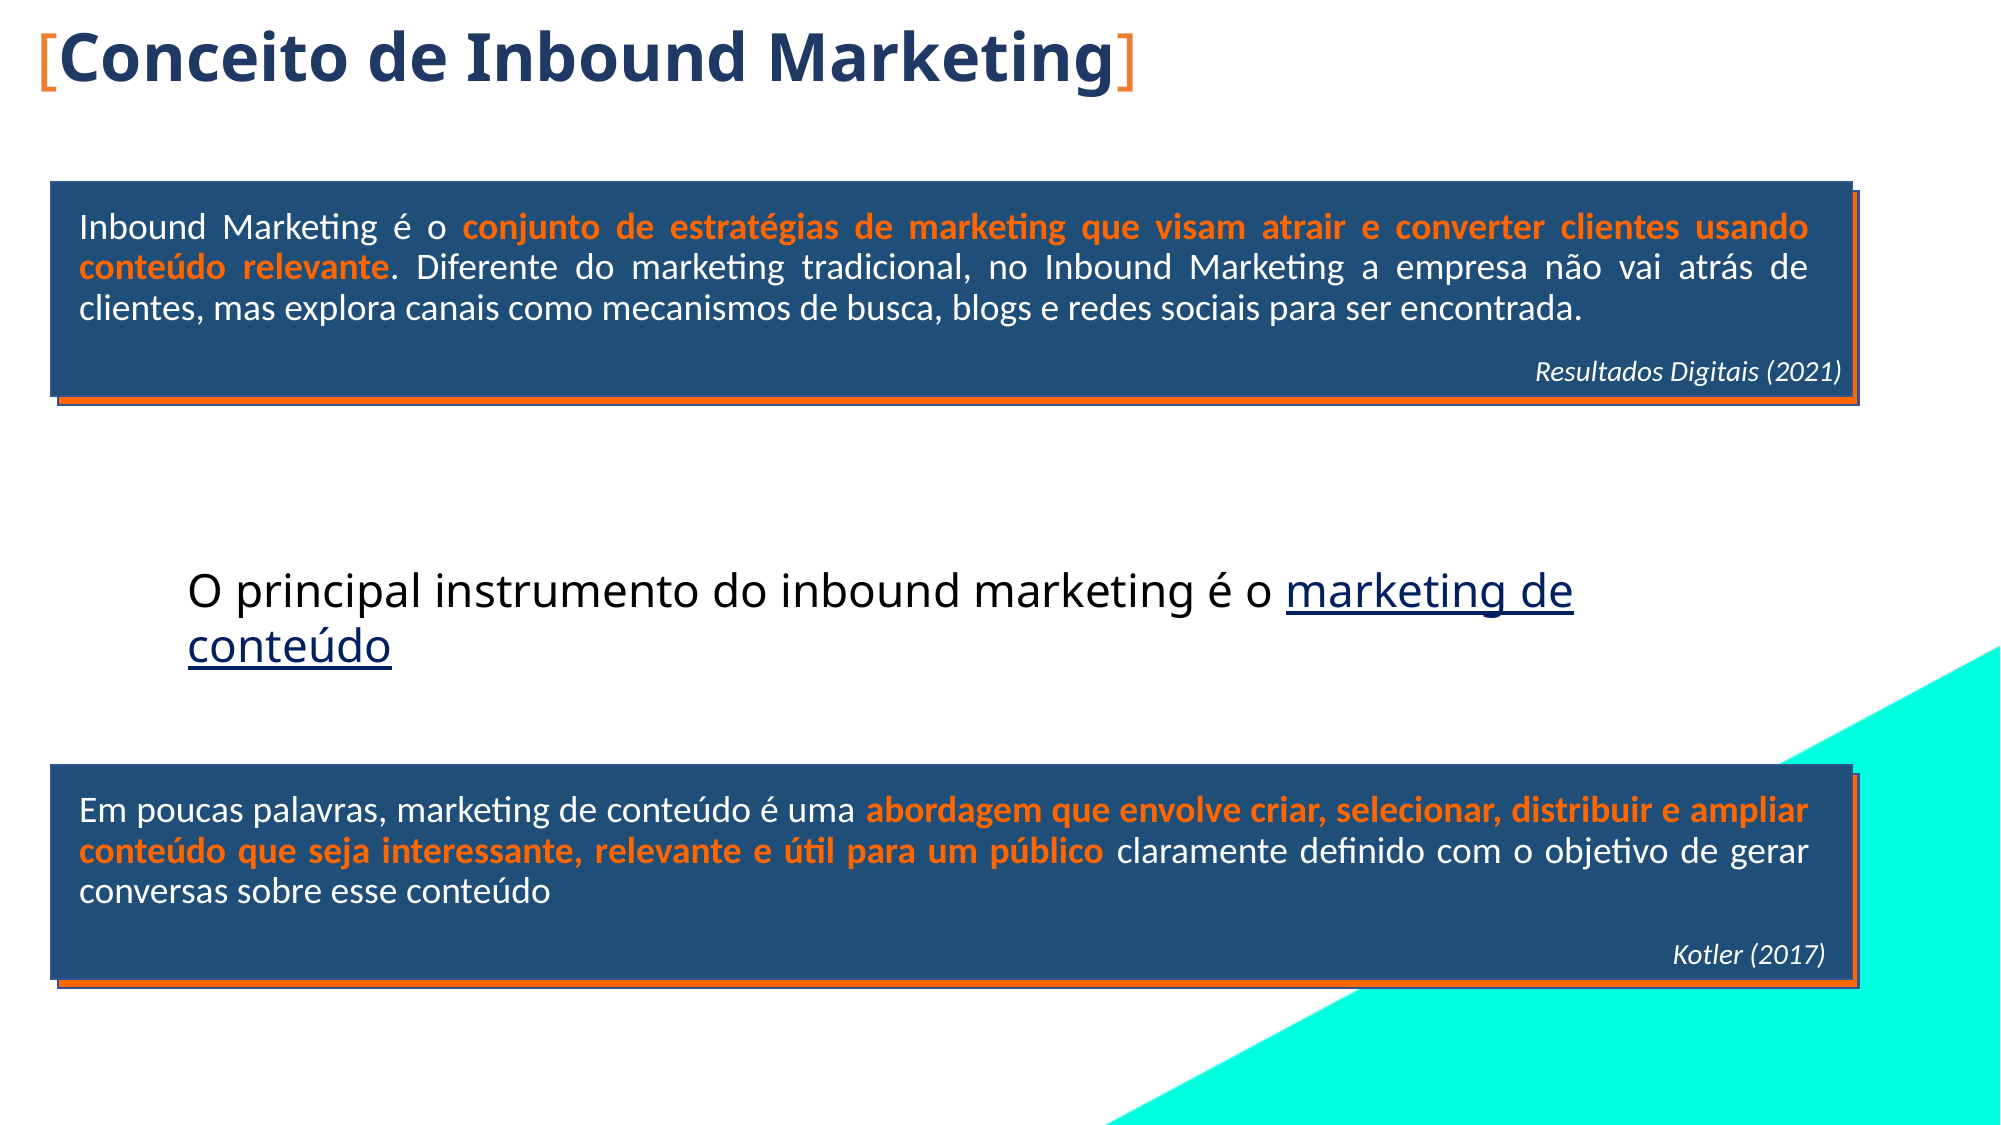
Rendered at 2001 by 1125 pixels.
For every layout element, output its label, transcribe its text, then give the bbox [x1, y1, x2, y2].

picture [0, 0, 2001, 1125]
text_box O principal instrumento do inbound marketing é o marketing de conteúdo [173, 554, 1778, 680]
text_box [50, 765, 2000, 989]
text_box [Conceito de Inbound Marketing] [21, 7, 1441, 103]
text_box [50, 182, 2000, 406]
